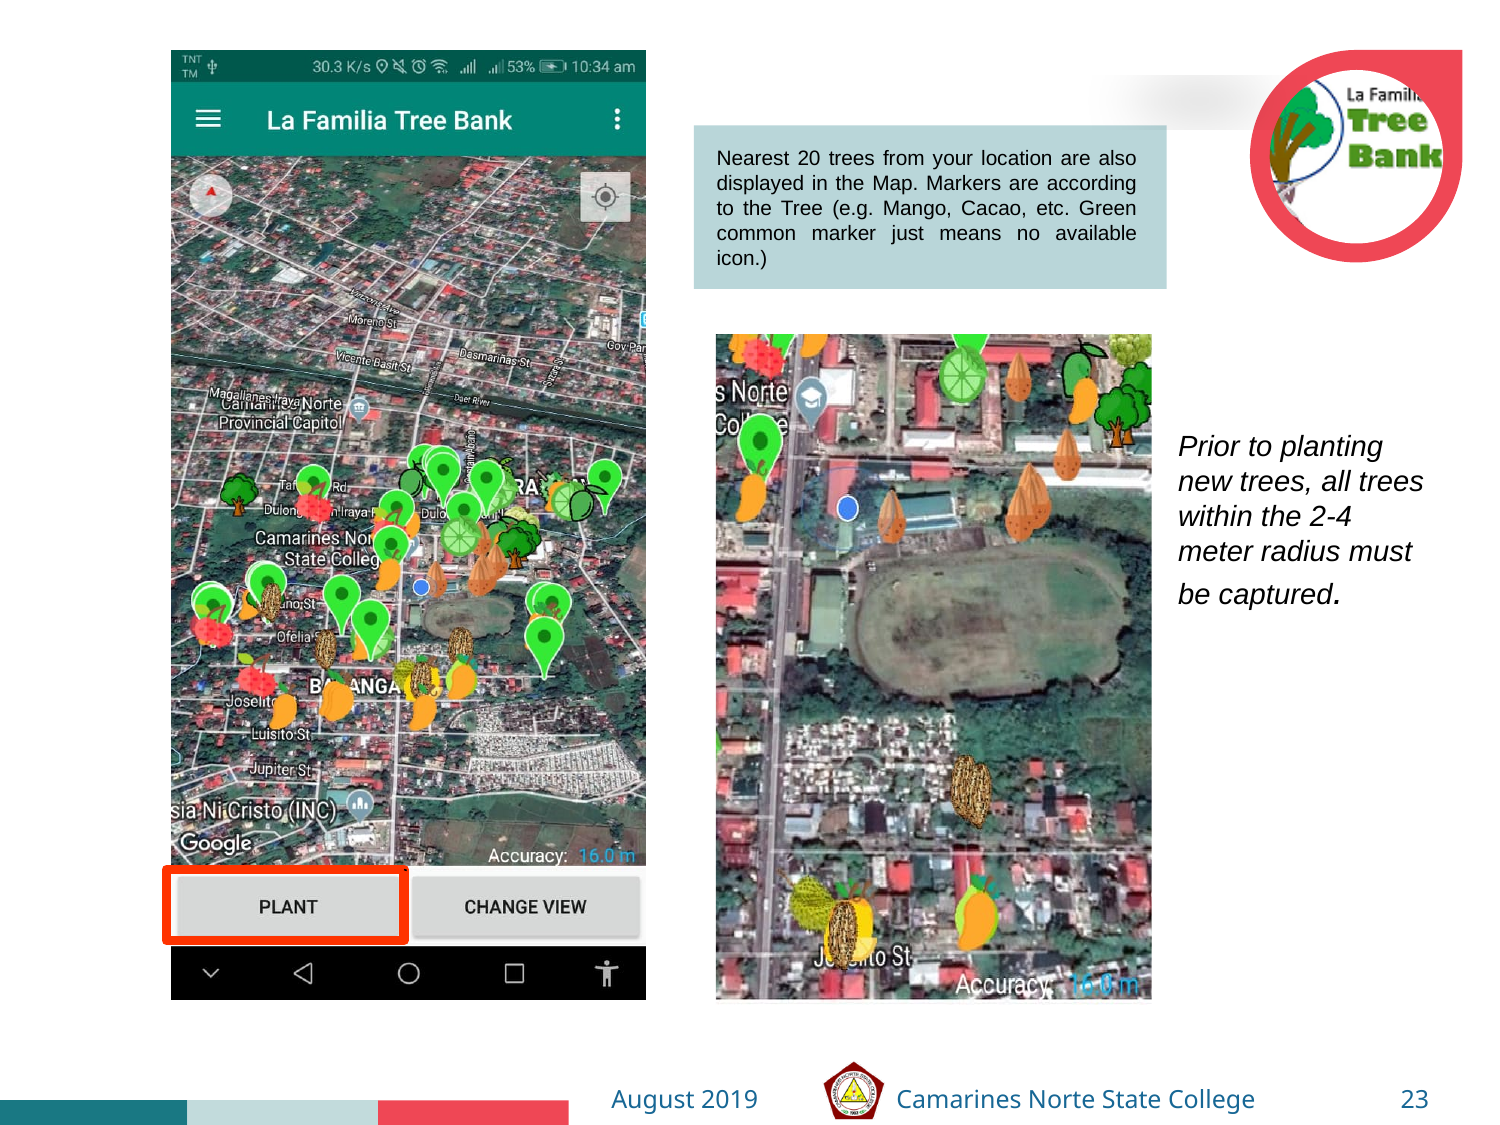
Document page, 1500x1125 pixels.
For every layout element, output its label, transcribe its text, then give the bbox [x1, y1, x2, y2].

text_box [166, 869, 171, 941]
picture [1269, 69, 1444, 244]
picture [715, 334, 1152, 1005]
text_box Prior to planting new trees, all trees within the 2-4 meter radius must be captured. [1163, 419, 1441, 620]
picture [822, 1060, 885, 1120]
text_box Nearest 20 trees from your location are also displayed in the Map. Markers are according to the Tree (e.g. Mango, Cacao, etc. Green common marker just means no available icon.) [701, 137, 1152, 277]
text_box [596, 1076, 1444, 1125]
text_box [693, 124, 1168, 290]
picture [171, 50, 646, 1001]
